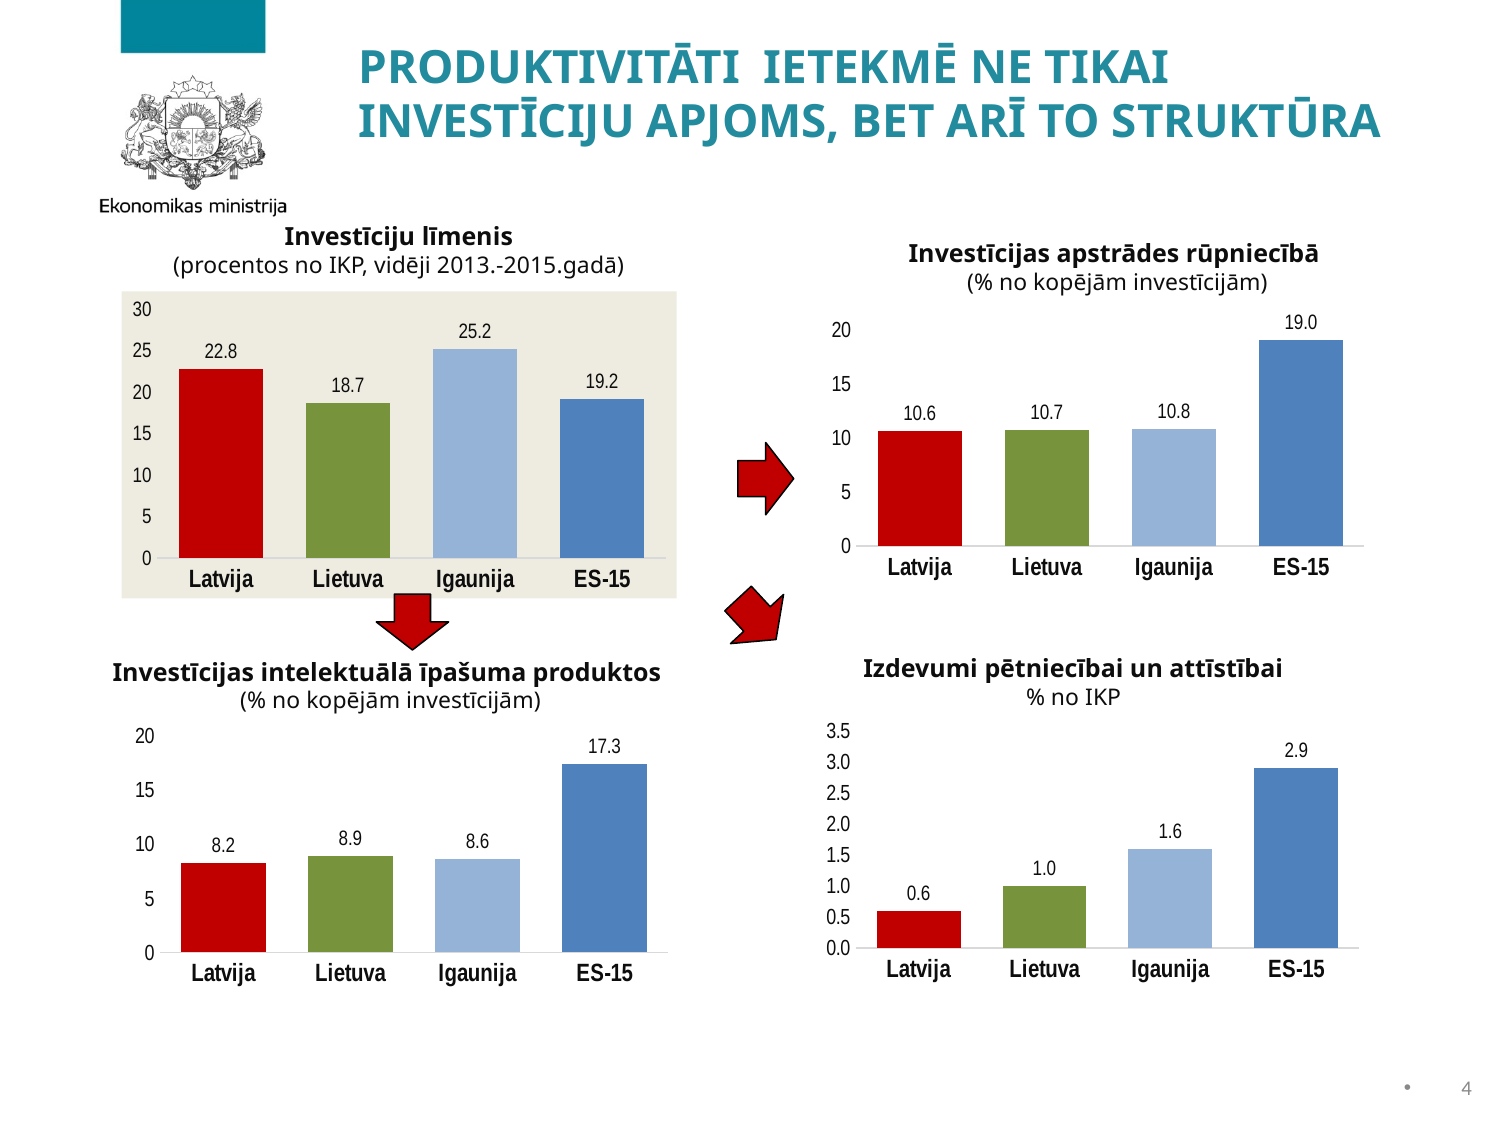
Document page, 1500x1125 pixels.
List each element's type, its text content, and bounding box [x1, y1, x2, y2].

text_box Investīciju līmenis (procentos no IKP, vidēji 2013.-2015.gadā) [24, 213, 775, 286]
text_box Izdevumi pētniecībai un attīstībai % no IKP [698, 644, 1449, 717]
picture [48, 0, 338, 213]
title PRODUKTIVITĀTI IETEKMĒ NE TIKAI INVESTĪCIJU APJOMS, BET ARĪ TO STRUKTŪRA [342, 29, 1450, 200]
chart [814, 712, 1371, 988]
text_box Investīcijas apstrādes rūpniecībā (% no kopējām investīcijām) [742, 230, 1493, 303]
chart [123, 716, 680, 993]
chart [121, 290, 677, 599]
text_box [374, 607, 451, 652]
text_box [722, 584, 786, 646]
slide_number 4 [1383, 1062, 1488, 1113]
text_box Investīcijas intelektuālā īpašuma produktos (% no kopējām investīcijām) [15, 648, 766, 721]
chart [820, 310, 1376, 586]
text_box [735, 440, 796, 517]
picture [48, 286, 338, 321]
